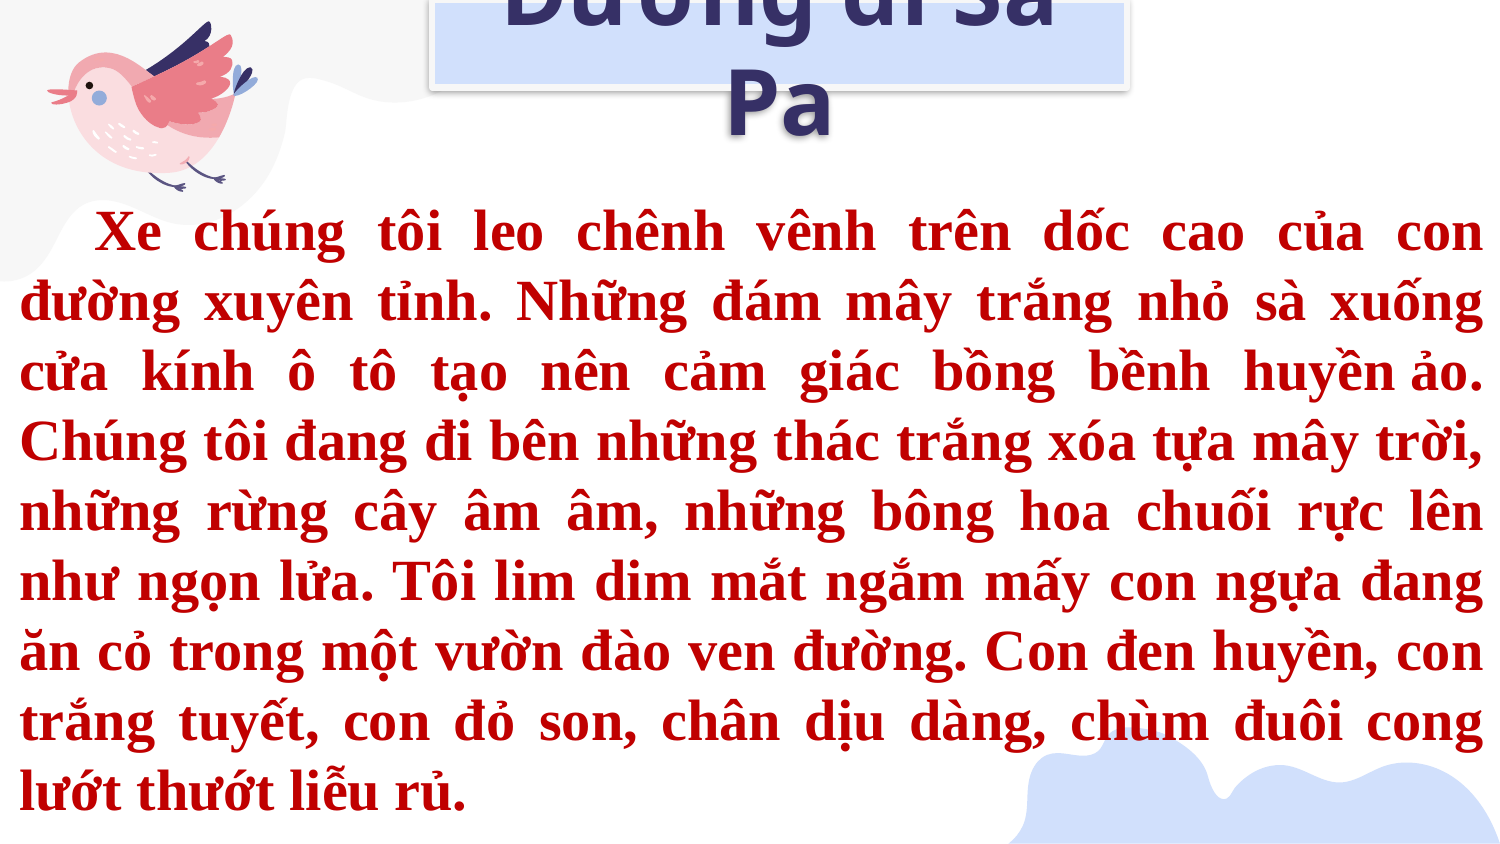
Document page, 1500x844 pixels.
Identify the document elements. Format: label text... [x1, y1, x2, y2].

text_box Xe chúng tôi leo chênh vênh trên dốc cao của con đường xuyên tỉnh. Những đám mây trắng nhỏ sà xuống cửa kính ô tô tạo nên cảm giác bồng bềnh huyền ảo. Chúng tôi đang đi bên những thác trắng xóa tựa mây trời, những rừng cây âm âm, những bông hoa chuối rực lên như ngọn lửa. Tôi lim dim mắt ngắm mấy con ngựa đang ăn cỏ trong một vườn đào ven đường. Con đen huyền, con trắng tuyết, con đỏ son, chân dịu dàng, chùm đuôi cong lướt thướt liễu rủ. [0, 177, 1500, 837]
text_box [45, 20, 262, 193]
text_box Đường đi Sa Pa [429, 0, 1130, 91]
